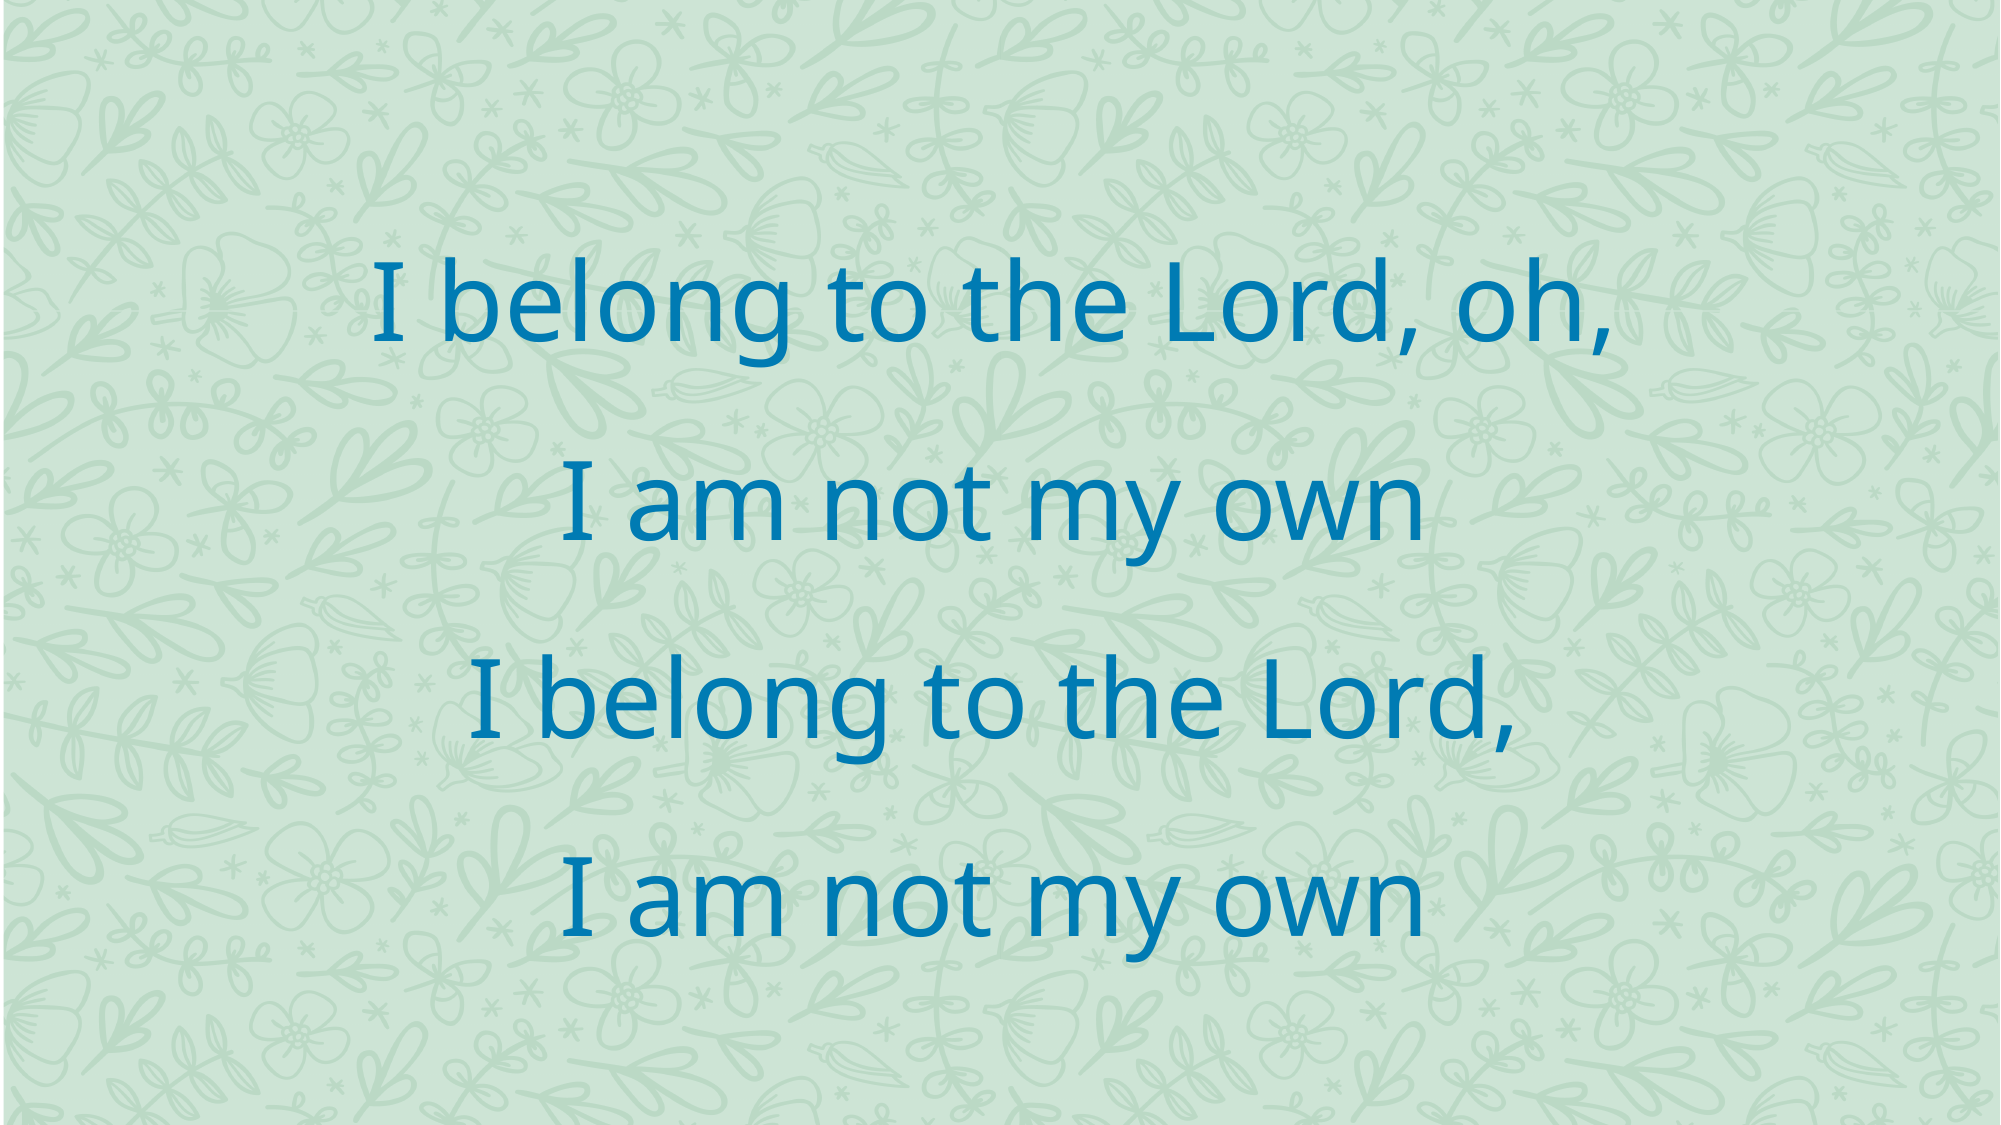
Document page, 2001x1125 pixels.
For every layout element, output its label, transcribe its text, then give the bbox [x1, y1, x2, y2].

list I belong to the Lord, oh, I am not my own I belong to the Lord, I am not my own [16, 158, 1974, 967]
